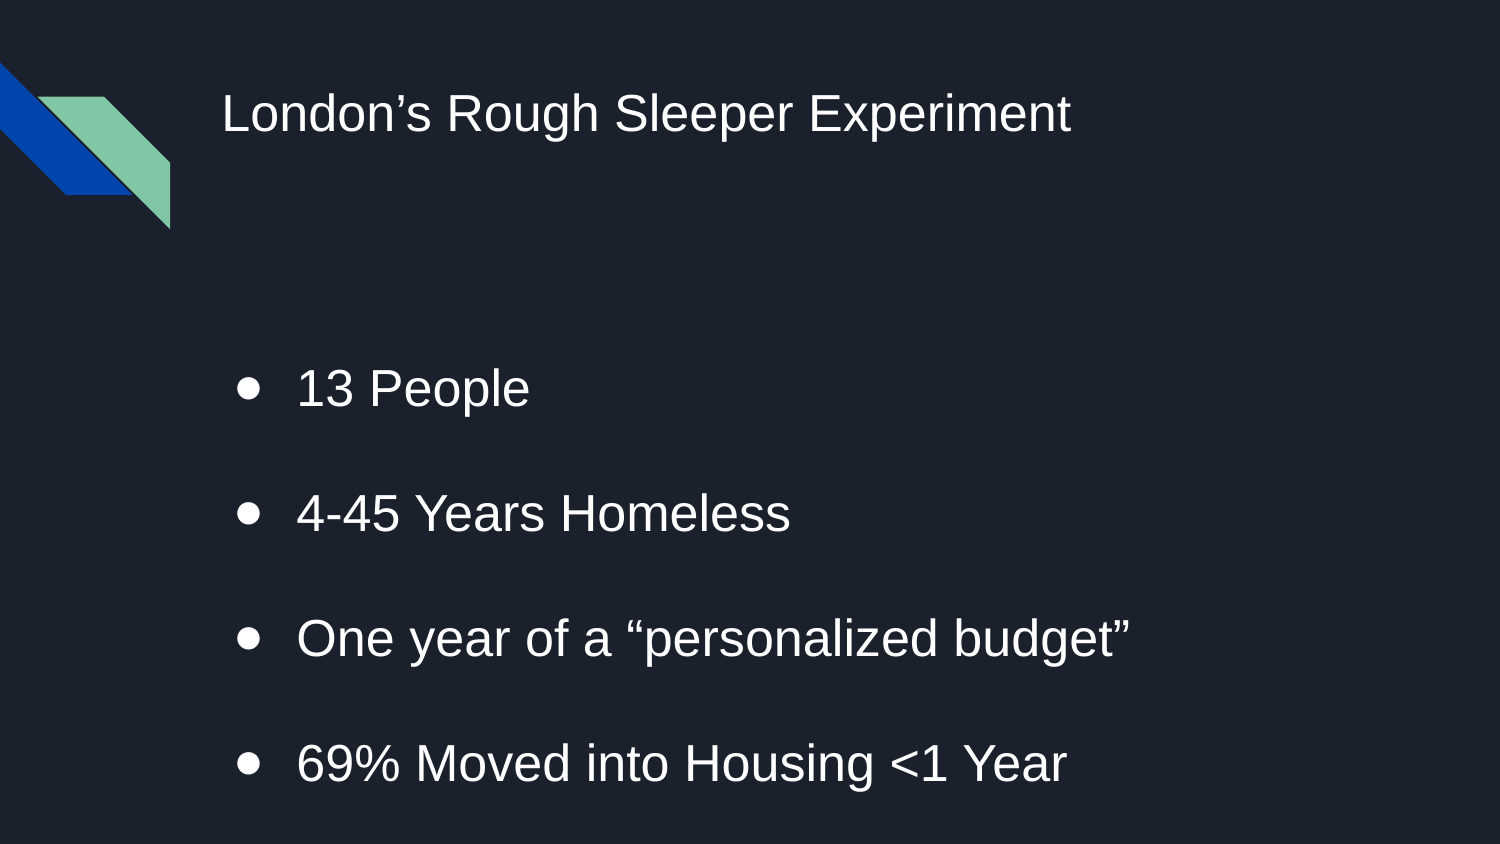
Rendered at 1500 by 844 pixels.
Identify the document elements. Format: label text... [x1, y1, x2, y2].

title London’s Rough Sleeper Experiment 13 People 4-45 Years Homeless One year of a “personalized budget” 69% Moved into Housing <1 Year [206, 64, 1409, 810]
